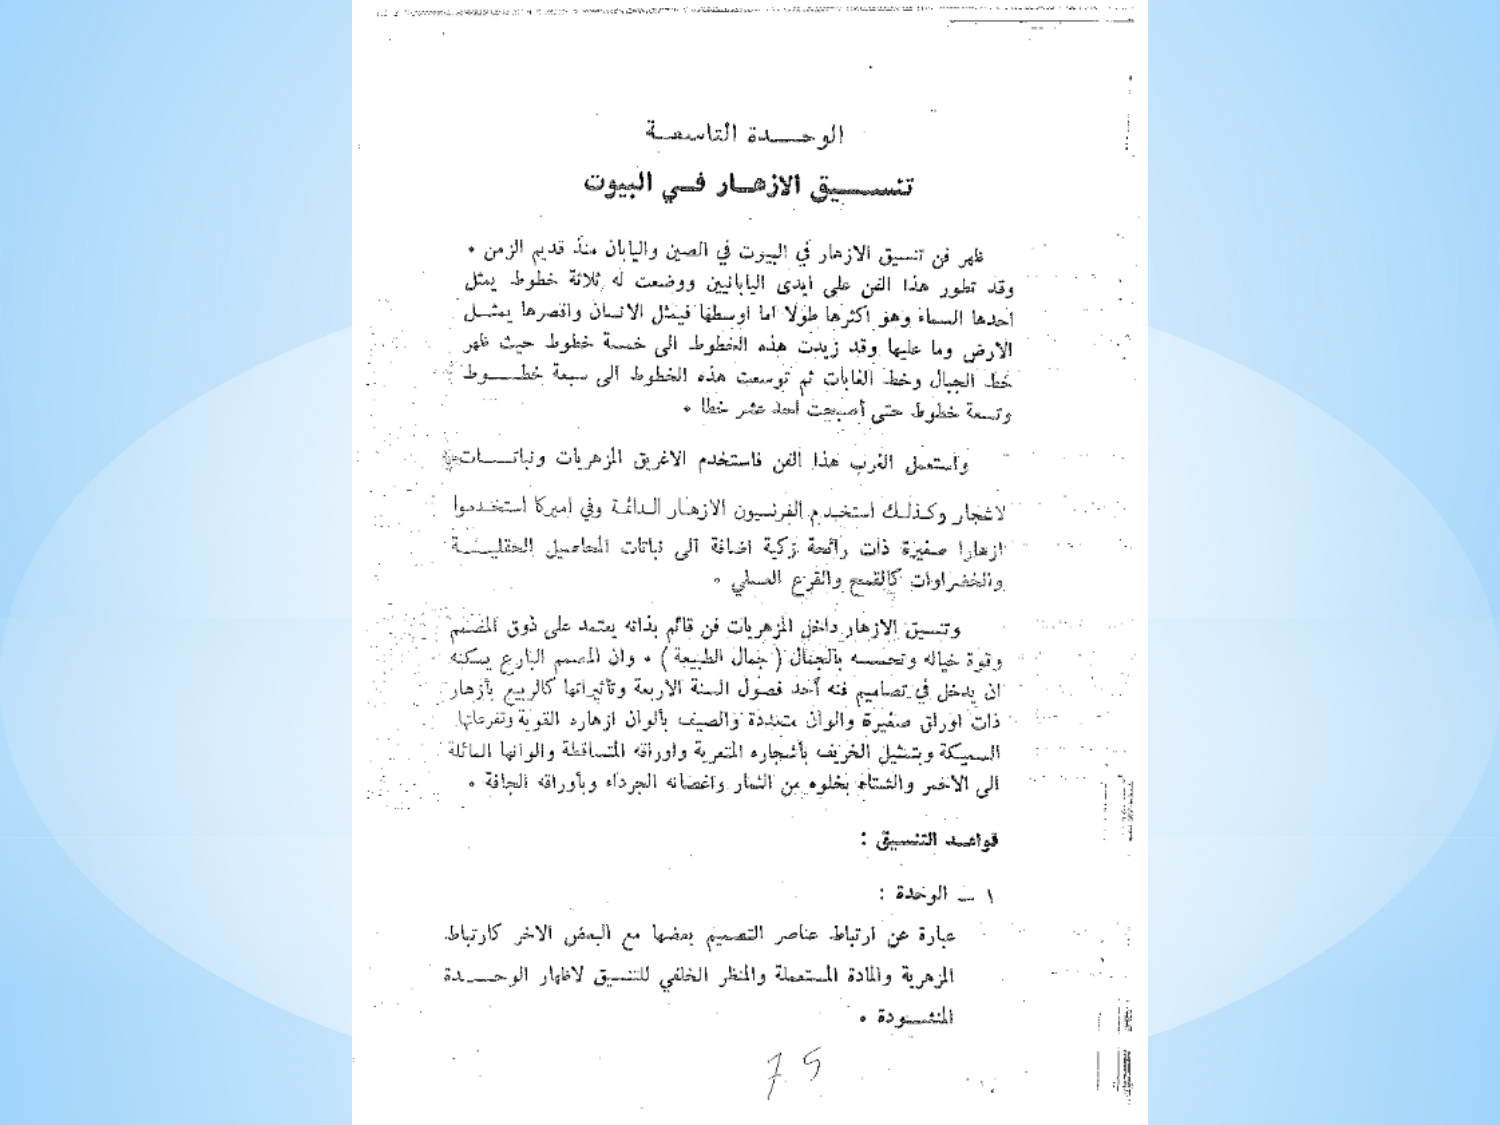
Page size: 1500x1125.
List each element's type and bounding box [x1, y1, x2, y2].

picture [352, 0, 1148, 1125]
